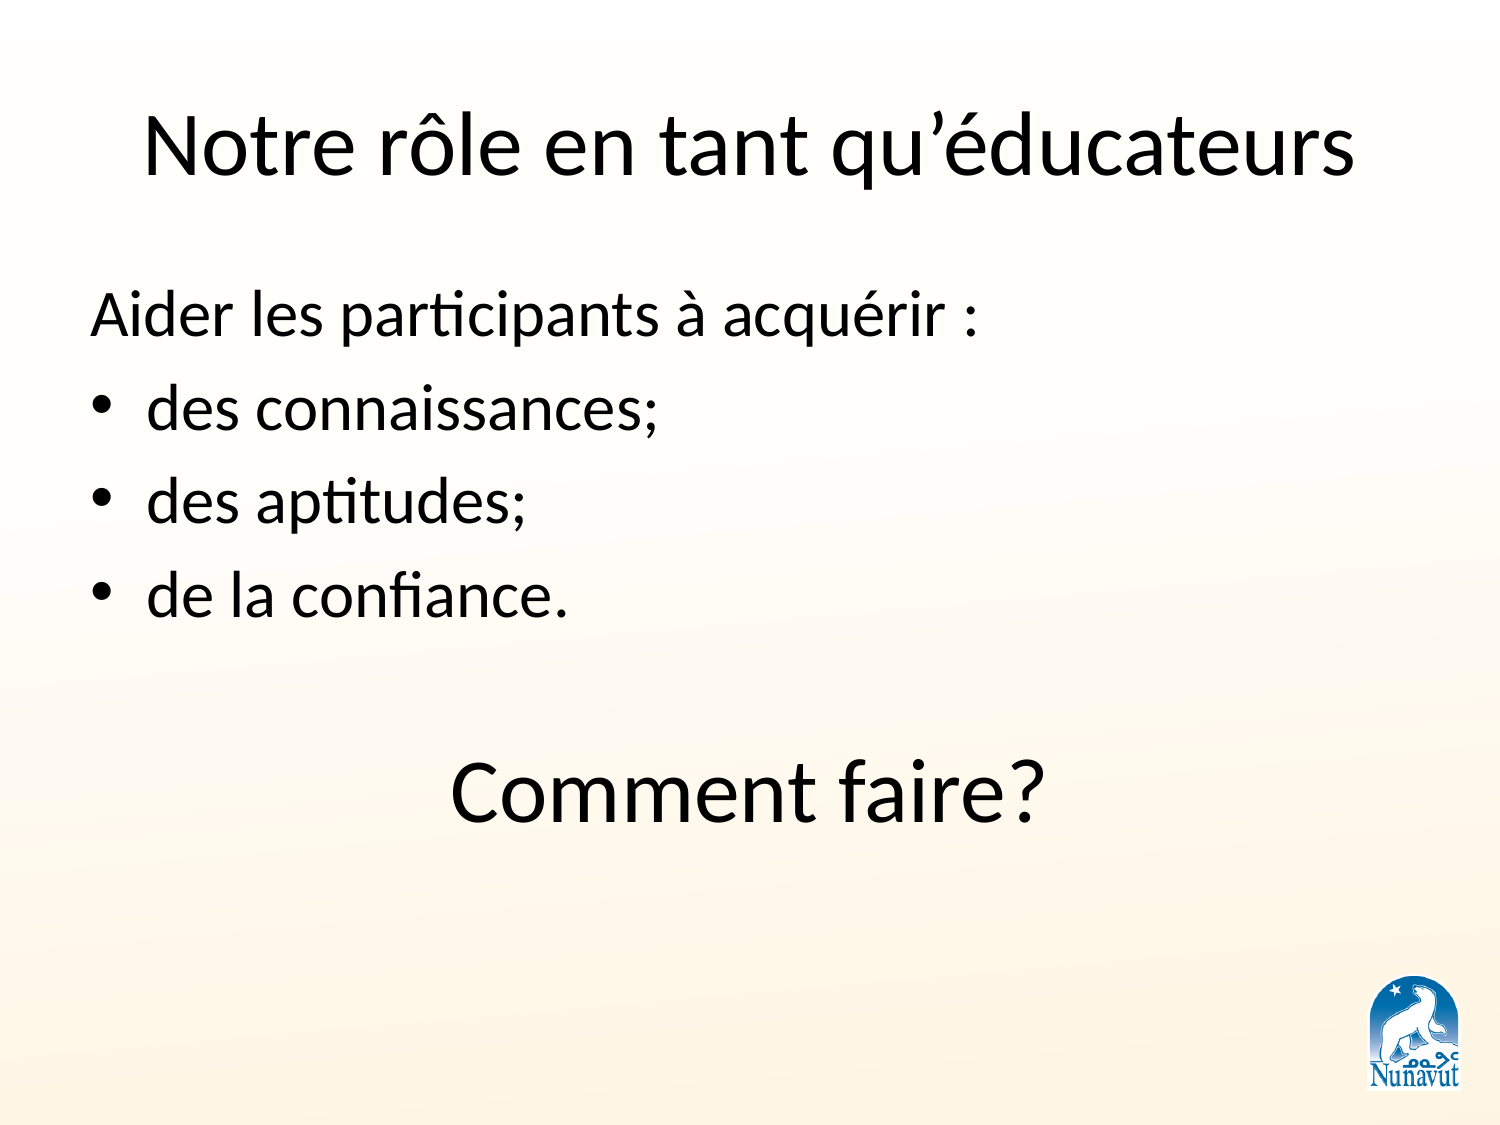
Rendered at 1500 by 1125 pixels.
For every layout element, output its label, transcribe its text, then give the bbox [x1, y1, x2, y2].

title Notre rôle en tant qu’éducateurs [75, 45, 1425, 233]
list Aider les participants à acquérir : des connaissances; des aptitudes; de la confiance. Comment faire? [75, 262, 1425, 1005]
picture [0, 0, 1500, 1125]
